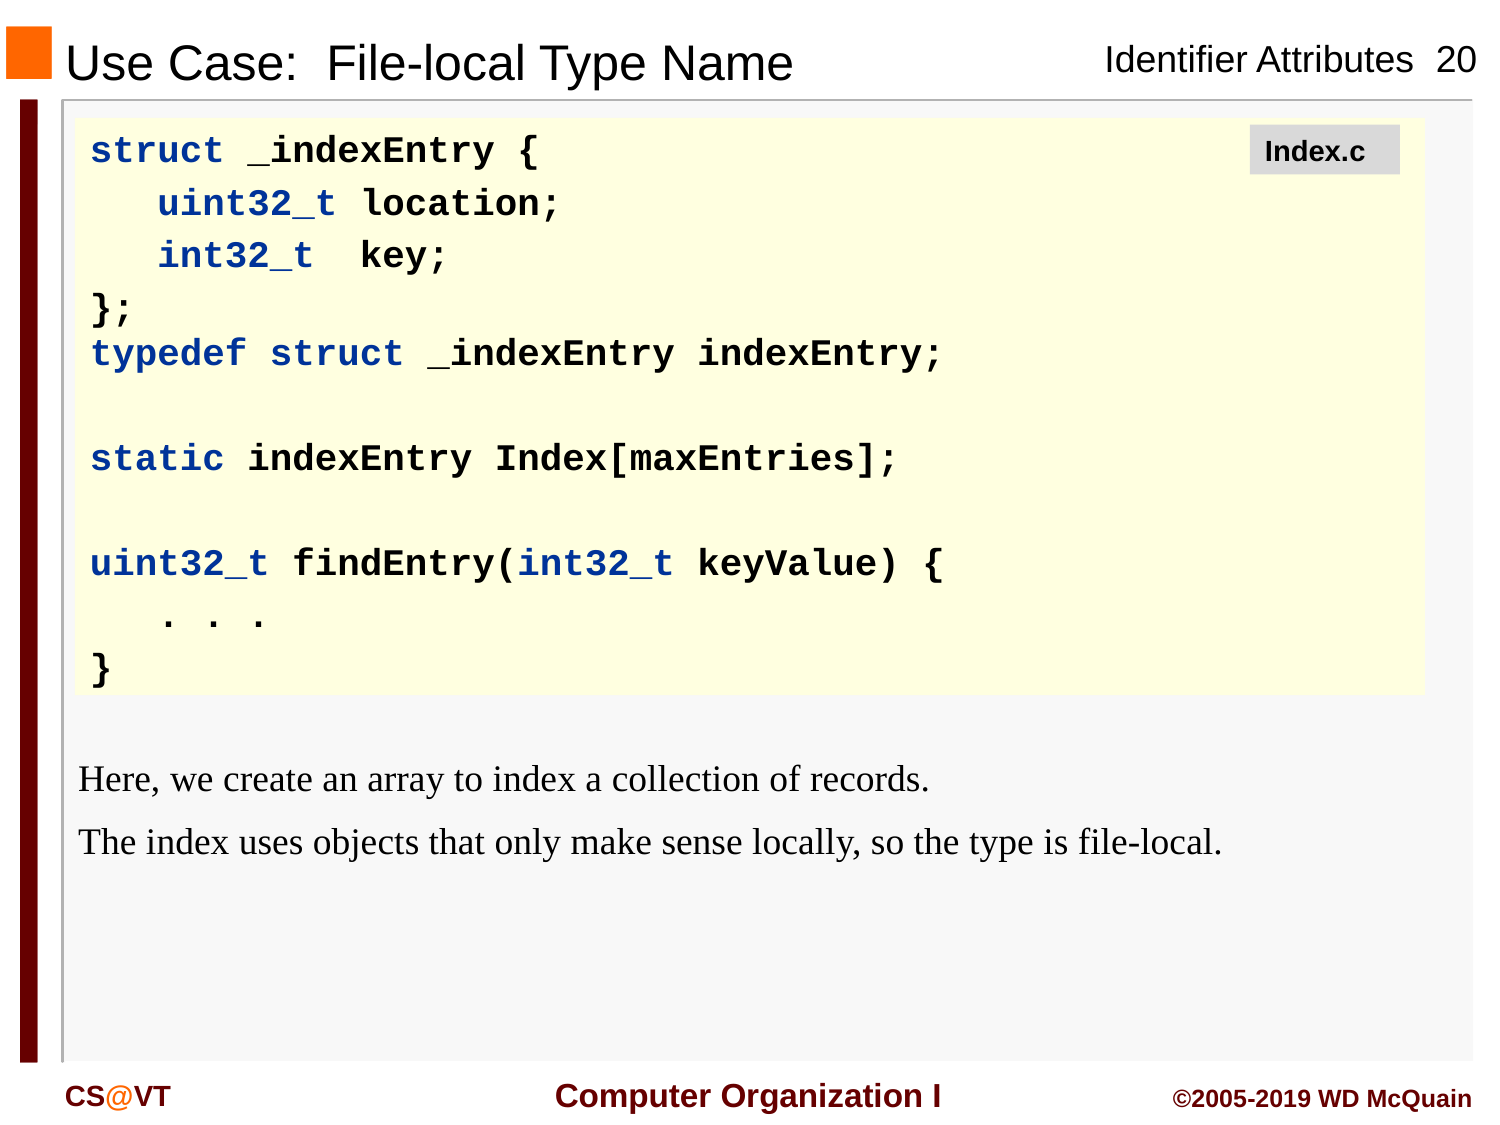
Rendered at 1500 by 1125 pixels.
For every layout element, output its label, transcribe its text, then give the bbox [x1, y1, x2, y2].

text_box Here, we create an array to index a collection of records. [75, 749, 1450, 804]
title Use Case: File-local Type Name [50, 31, 1000, 88]
text_box The index uses objects that only make sense locally, so the type is file-local. [75, 812, 1450, 867]
text_box struct _indexEntry { uint32_t location; int32_t key; }; typedef struct _indexEntry indexEntry; static indexEntry Index[maxEntries]; uint32_t findEntry(int32_t keyValue) { . . . } [74, 117, 1425, 696]
text_box Index.c [1249, 124, 1400, 175]
